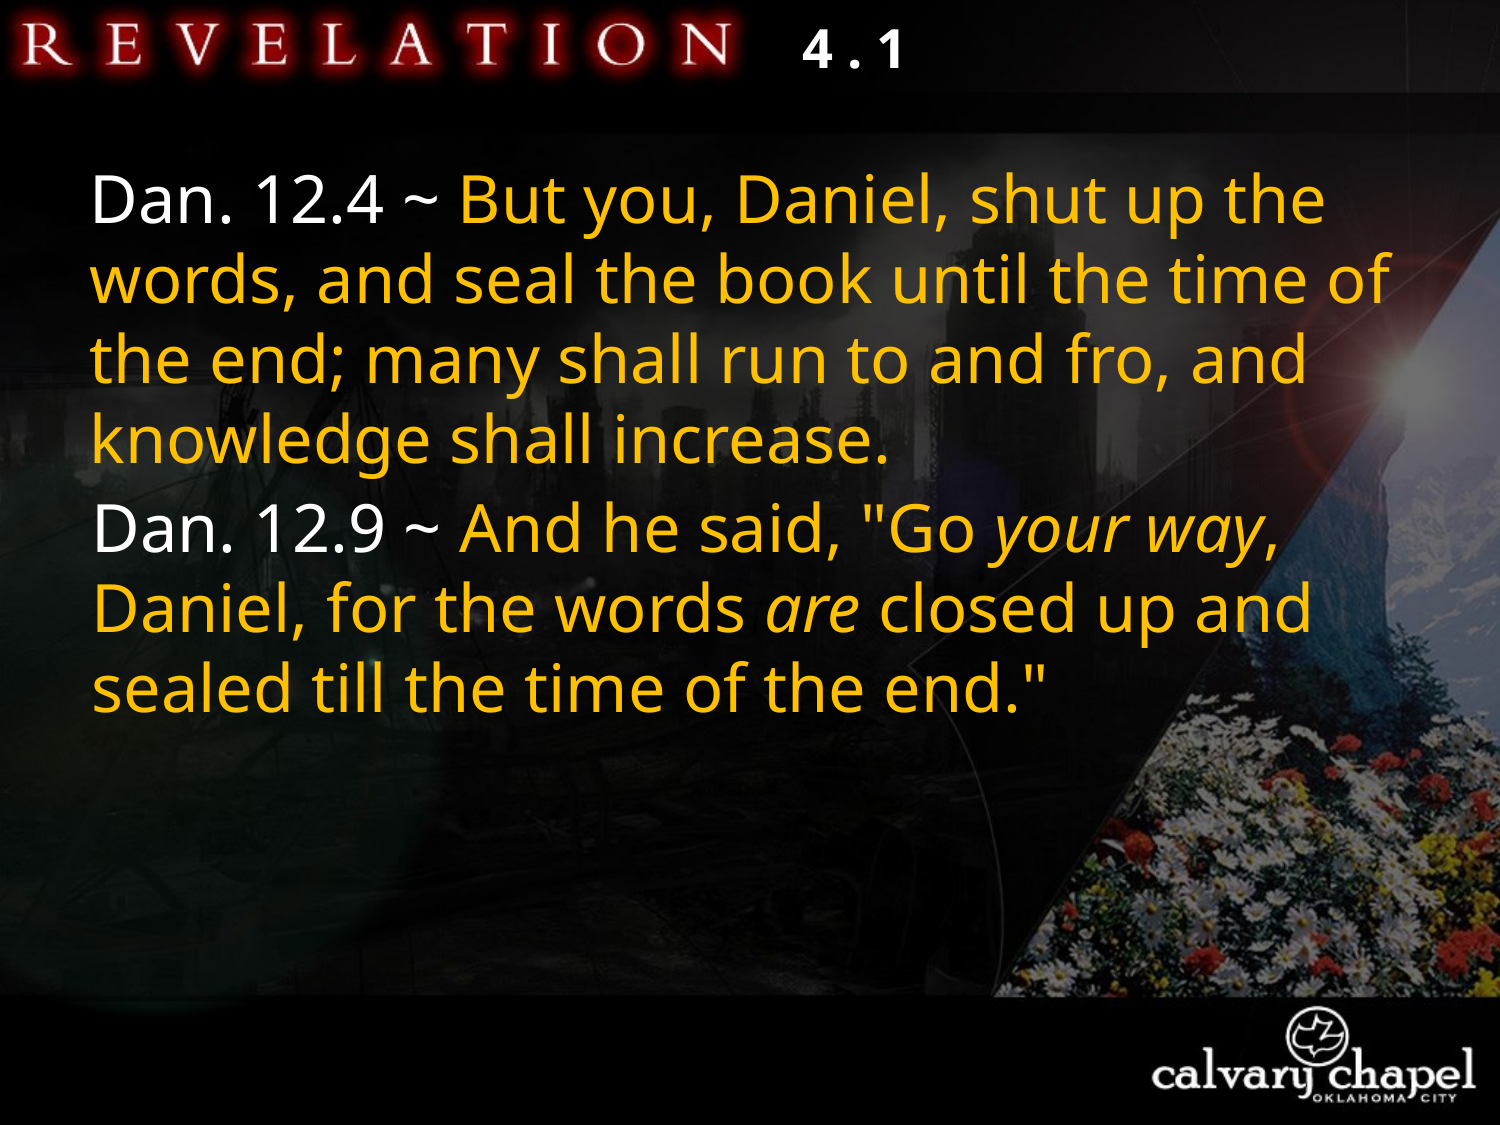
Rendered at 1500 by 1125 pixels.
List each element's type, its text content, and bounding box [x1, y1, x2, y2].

text_box 4 . 1 [787, 7, 1430, 87]
picture [0, 0, 1500, 1125]
text_box Dan. 12.9 ~ And he said, "Go your way, Daniel, for the words are closed up and sealed till the time of the end." [76, 478, 1427, 734]
text_box Dan. 12.4 ~ But you, Daniel, shut up the words, and seal the book until the time of the end; many shall run to and fro, and knowledge shall increase. [74, 149, 1425, 485]
